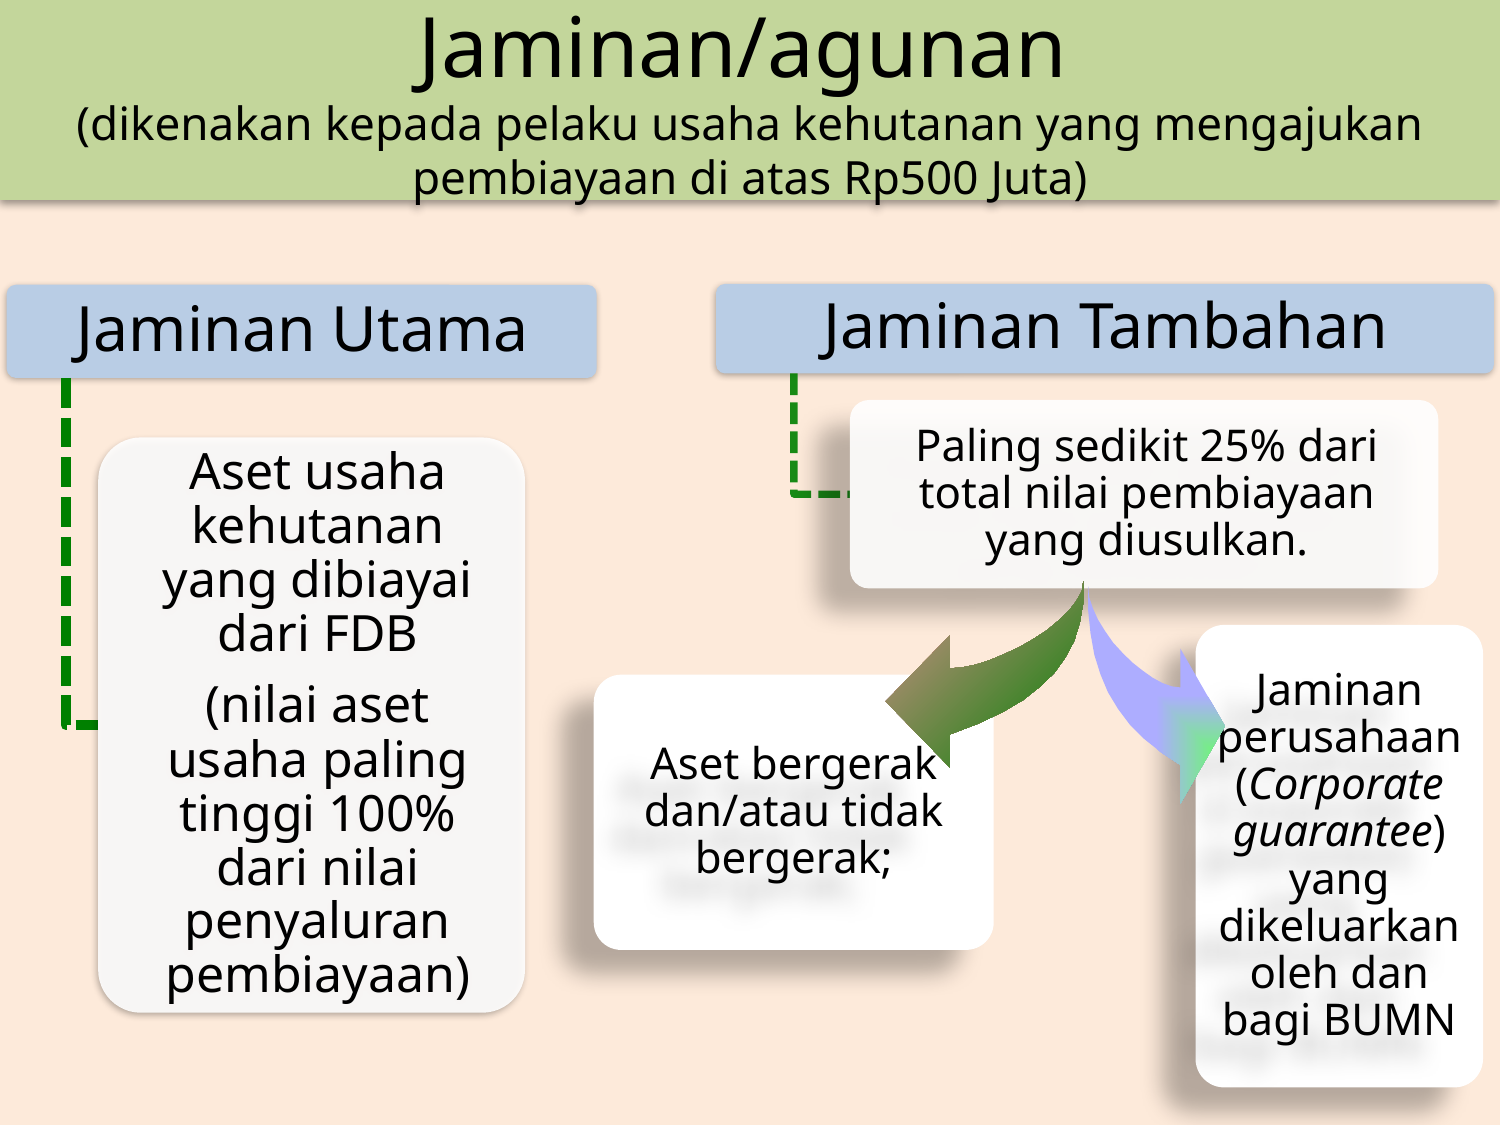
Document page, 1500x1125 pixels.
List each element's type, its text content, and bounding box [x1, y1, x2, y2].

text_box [0, 283, 1500, 1125]
text_box Jaminan/agunan (dikenakan kepada pelaku usaha kehutanan yang mengajukan pembiayaan di atas Rp500 Juta) [0, 0, 1500, 202]
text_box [1195, 624, 1484, 1088]
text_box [593, 674, 994, 951]
